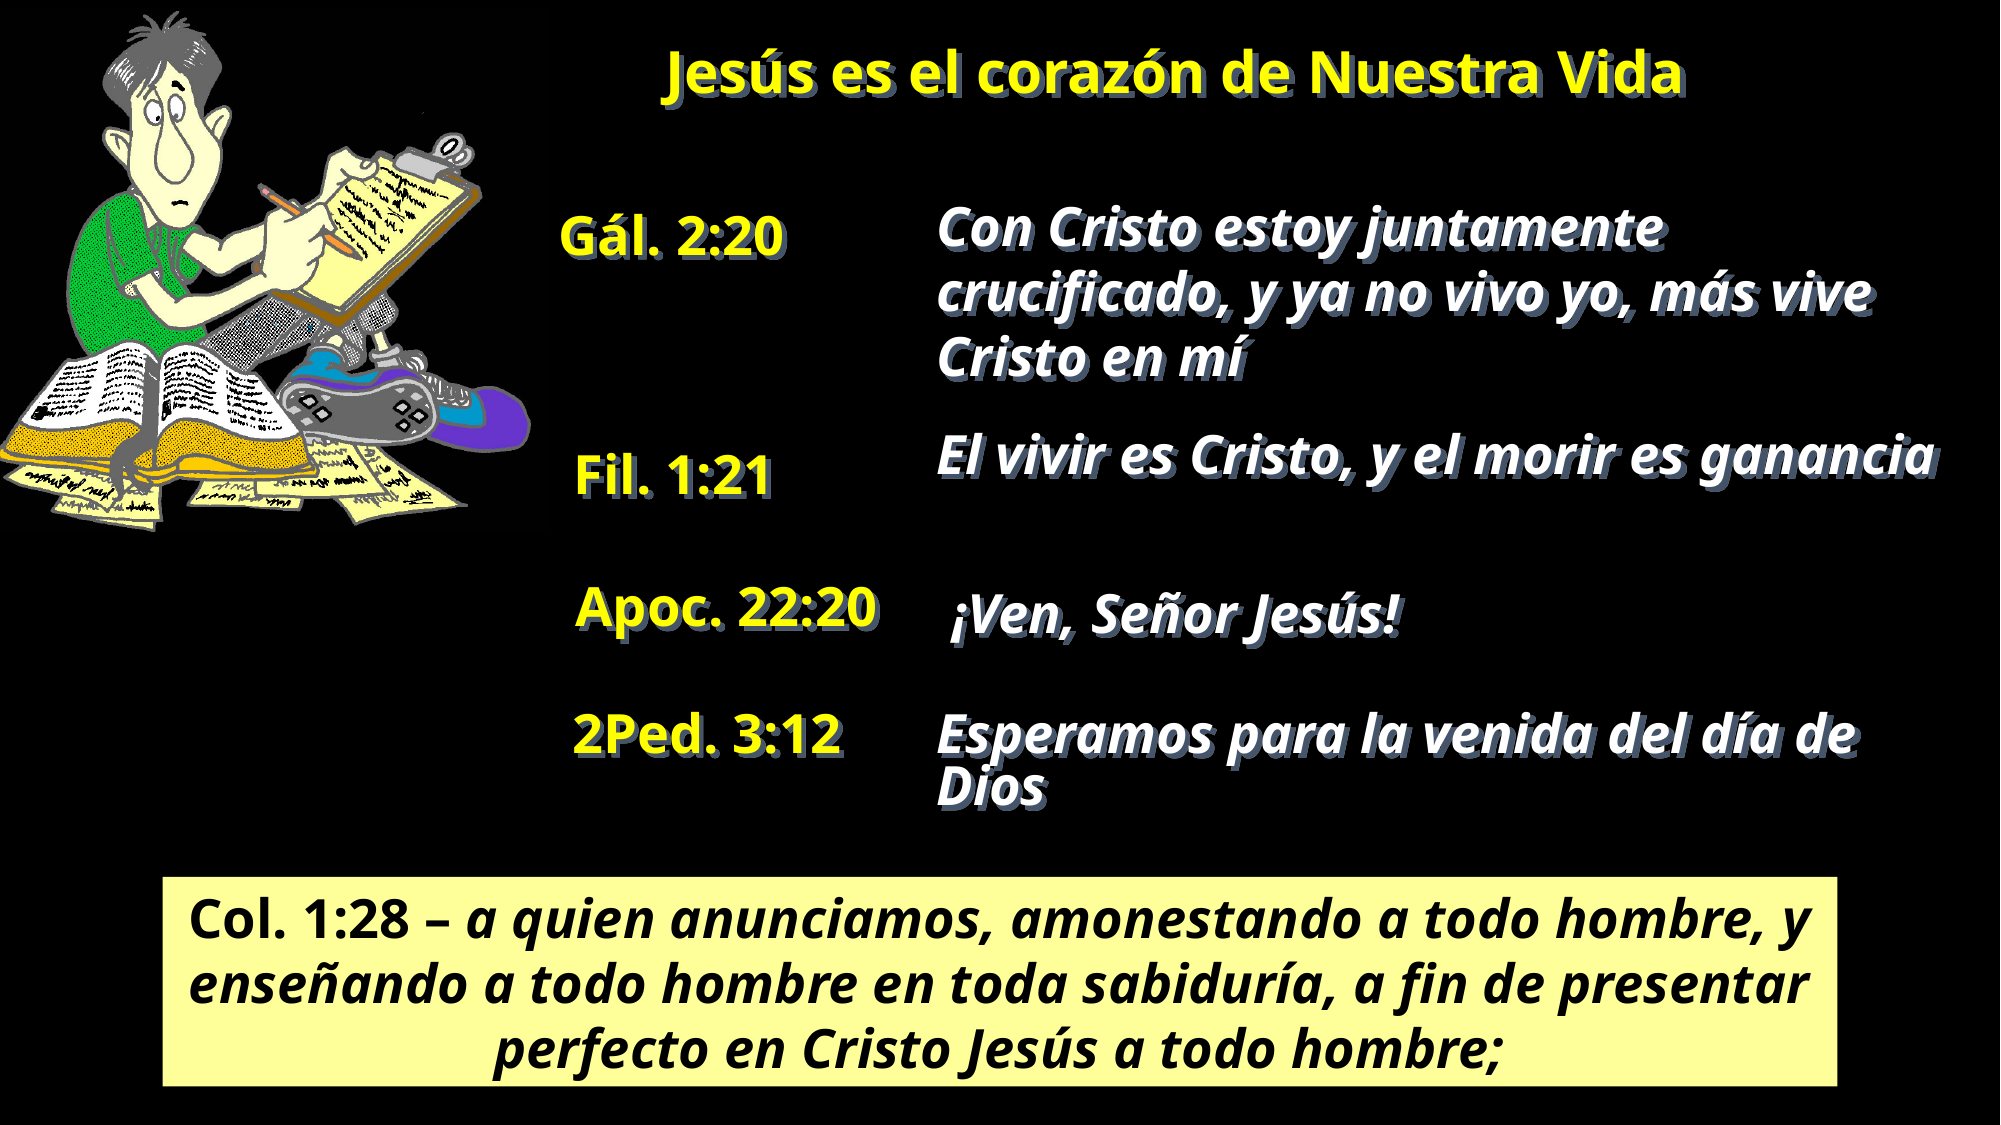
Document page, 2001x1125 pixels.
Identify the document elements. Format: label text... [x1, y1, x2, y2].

picture [0, 8, 550, 534]
text_box El vivir es Cristo, y el morir es ganancia [921, 425, 1959, 493]
text_box 2Ped. 3:12 [557, 691, 936, 772]
text_box Jesús es el corazón de Nuestra Vida [574, 38, 1776, 113]
text_box Con Cristo estoy juntamente crucificado, y ya no vivo yo, más vive Cristo en mí [921, 185, 1925, 395]
text_box Apoc. 22:20 [560, 564, 956, 645]
text_box Col. 1:28 – a quien anunciamos, amonestando a todo hombre, y enseñando a todo hombre en toda sabiduría, a fin de presentar perfecto en Cristo Jesús a todo hombre; [162, 876, 1838, 1087]
text_box Gál. 2:20 [550, 193, 857, 274]
text_box ¡Ven, Señor Jesús! [937, 571, 1736, 652]
text_box Esperamos para la venida del día de Dios [921, 704, 1933, 824]
text_box Fil. 1:21 [559, 432, 856, 513]
